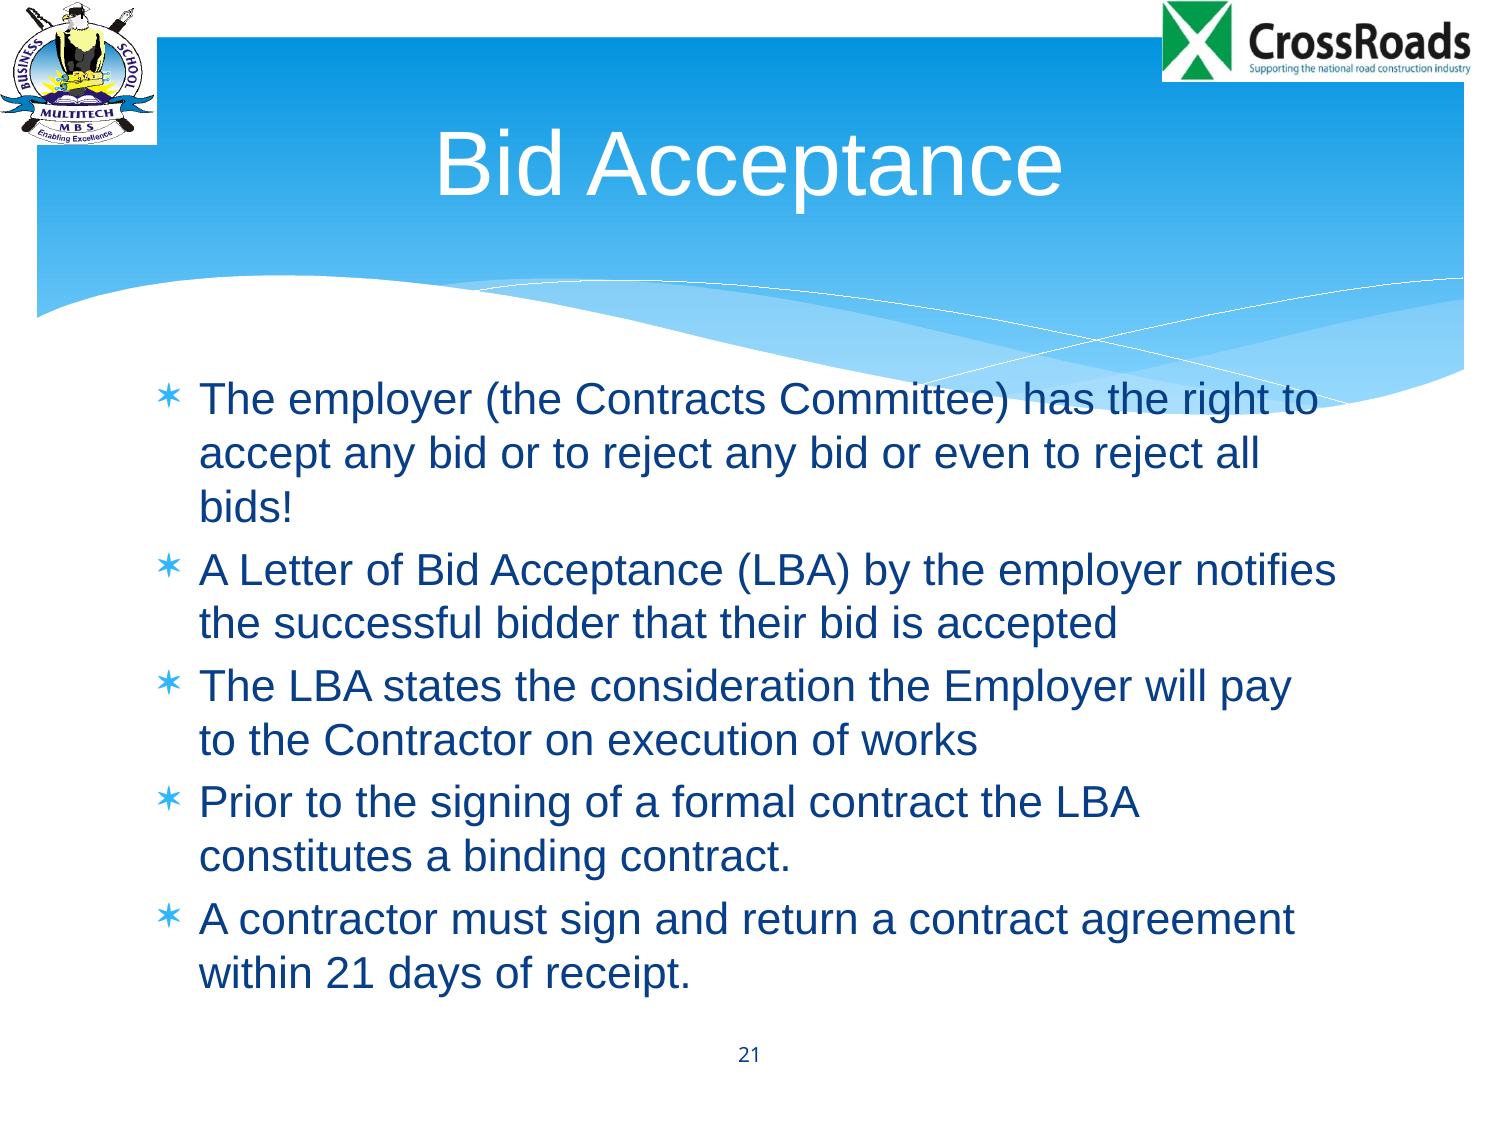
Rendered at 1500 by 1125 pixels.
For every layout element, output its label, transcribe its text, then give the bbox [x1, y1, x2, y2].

list The employer (the Contracts Committee) has the right to accept any bid or to reject any bid or even to reject all bids! A Letter of Bid Acceptance (LBA) by the employer notifies the successful bidder that their bid is accepted The LBA states the consideration the Employer will pay to the Contractor on execution of works Prior to the signing of a formal contract the LBA constitutes a binding contract. A contractor must sign and return a contract agreement within 21 days of receipt. [143, 362, 1359, 1005]
title Bid Acceptance [75, 55, 1425, 261]
slide_number 21 [654, 1025, 846, 1086]
picture [1162, 0, 1472, 82]
